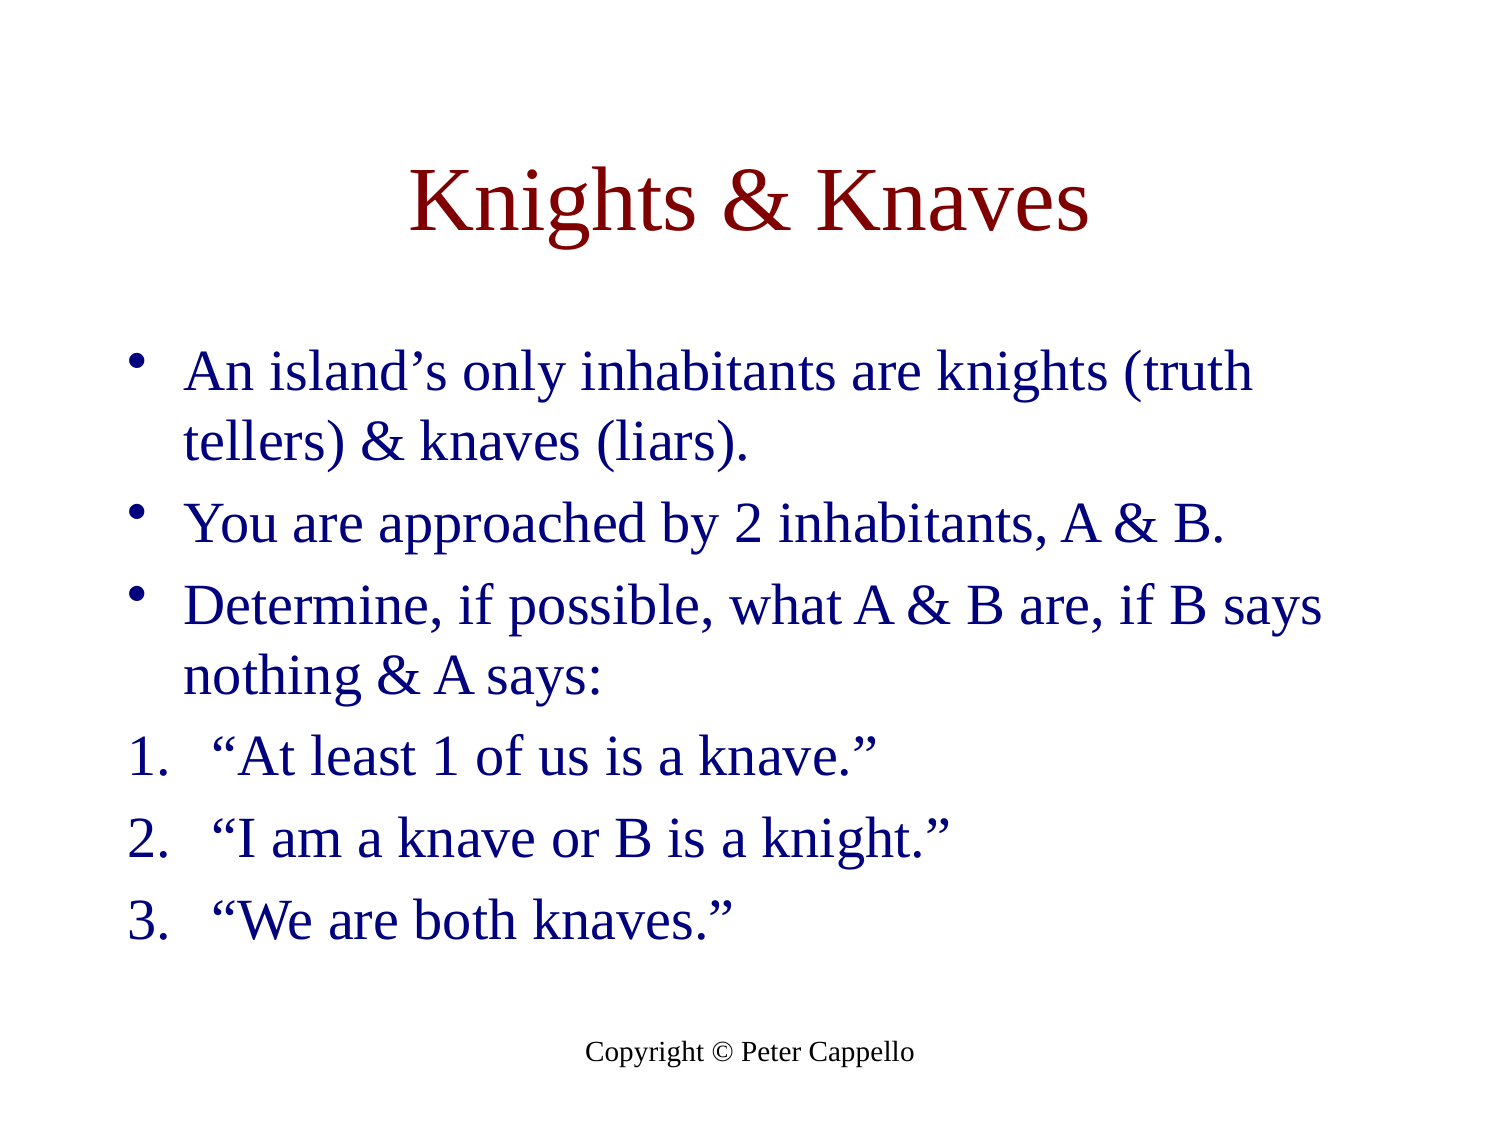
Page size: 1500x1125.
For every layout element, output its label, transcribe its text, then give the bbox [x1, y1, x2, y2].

title Knights & Knaves [112, 99, 1388, 288]
list An island’s only inhabitants are knights (truth tellers) & knaves (liars). You are approached by 2 inhabitants, A & B. Determine, if possible, what A & B are, if B says nothing & A says: “At least 1 of us is a knave.” “I am a knave or B is a knight.” “We are both knaves.” [112, 324, 1413, 1000]
footer Copyright © Peter Cappello [512, 1025, 988, 1100]
